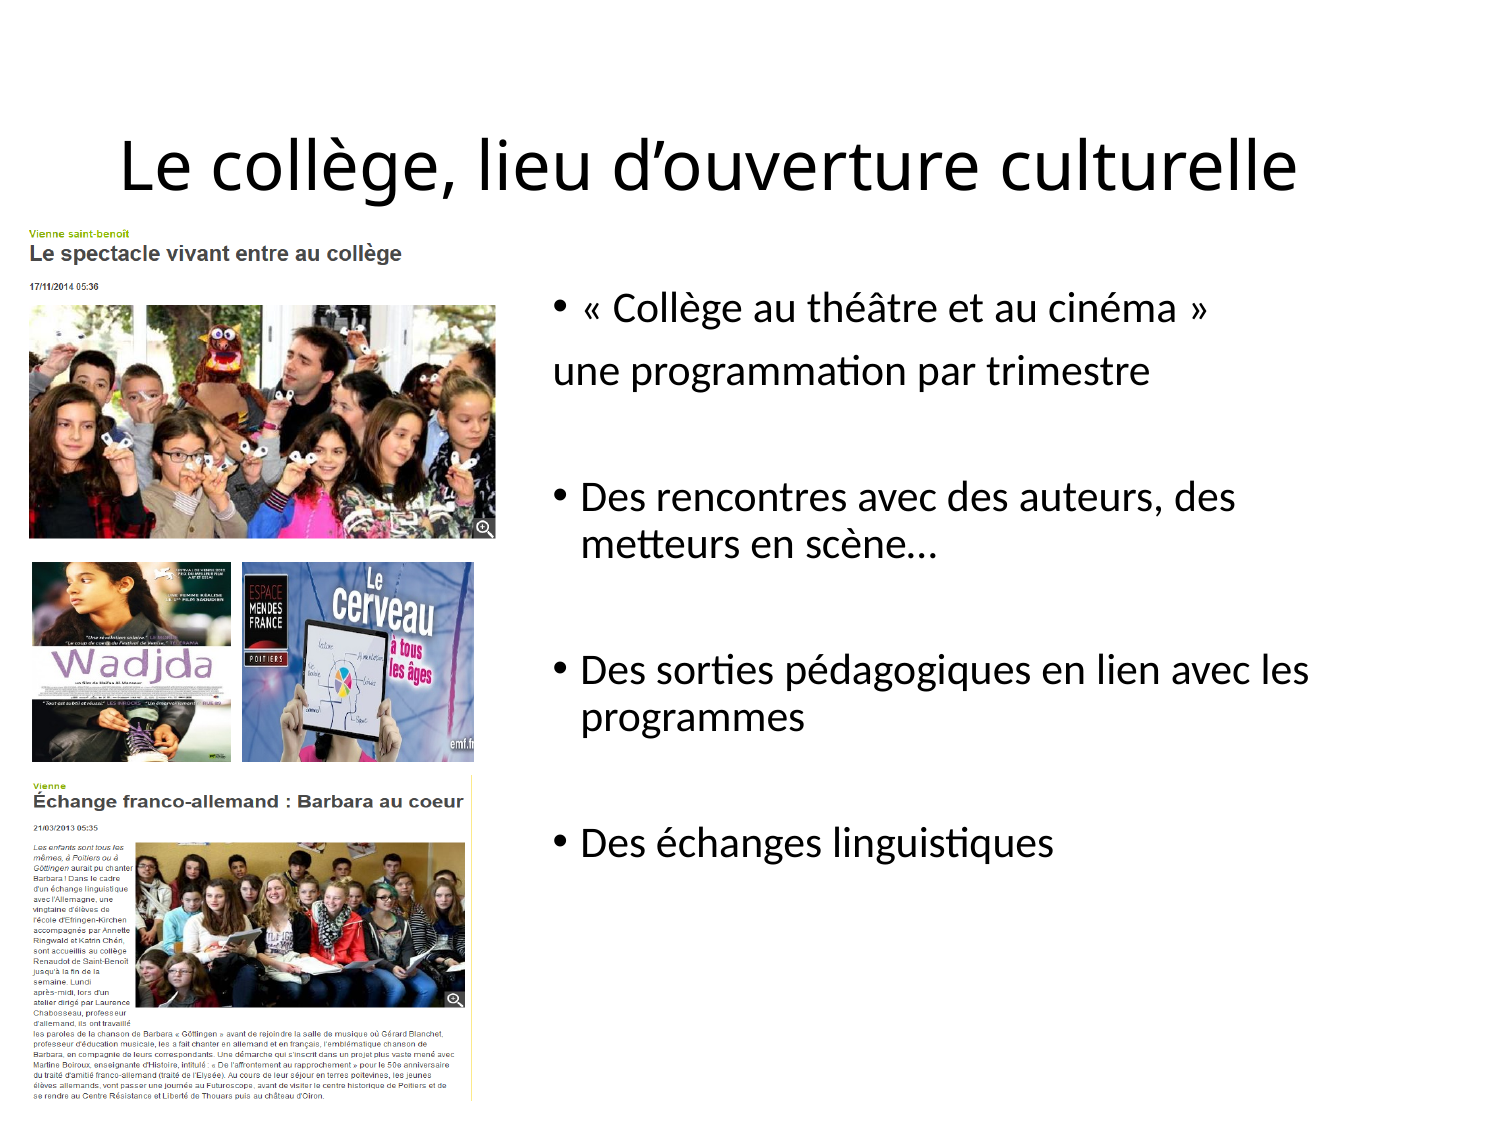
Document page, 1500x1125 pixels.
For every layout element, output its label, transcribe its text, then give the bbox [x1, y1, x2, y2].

title Le collège, lieu d’ouverture culturelle [103, 59, 1397, 278]
picture [32, 775, 474, 1101]
picture [31, 562, 231, 762]
list « Collège au théâtre et au cinéma » une programmation par trimestre Des rencontres avec des auteurs, des metteurs en scène… Des sorties pédagogiques en lien avec les programmes Des échanges linguistiques [537, 277, 1397, 1014]
picture [29, 219, 498, 546]
picture [241, 562, 474, 762]
